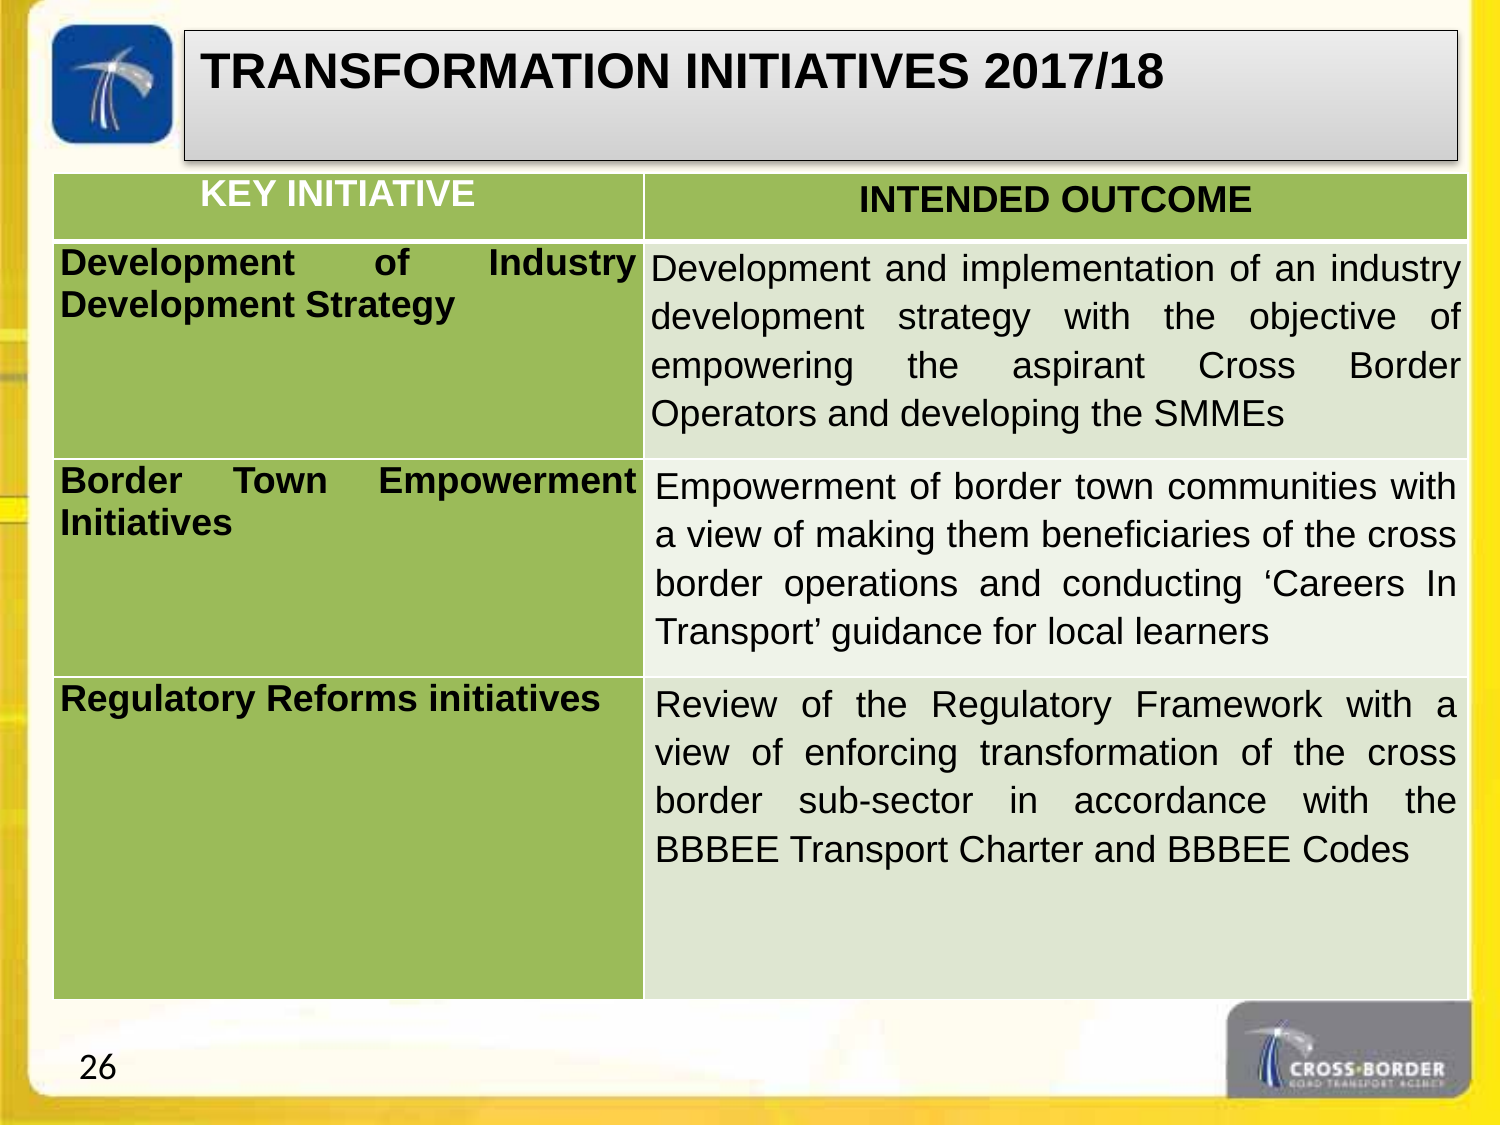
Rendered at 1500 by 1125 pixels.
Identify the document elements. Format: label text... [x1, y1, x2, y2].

table_cell Border Town Empowerment Initiatives [54, 460, 643, 676]
table_cell Development and implementation of an industry development strategy with the objective of empowering the aspirant Cross Border Operators and developing the SMMEs [645, 244, 1467, 458]
text_box TRANSFORMATION INITIATIVES 2017/18 [184, 30, 1458, 161]
picture [0, 0, 1500, 1125]
table_cell Development of Industry Development Strategy [54, 244, 643, 458]
table_cell Empowerment of border town communities with a view of making them beneficiaries of the cross border operations and conducting ‘Careers In Transport’ guidance for local learners [645, 460, 1467, 676]
table_header KEY INITIATIVE [54, 174, 643, 239]
table_cell Review of the Regulatory Framework with a view of enforcing transformation of the cross border sub-sector in accordance with the BBBEE Transport Charter and BBBEE Codes [645, 678, 1467, 999]
table_header INTENDED OUTCOME [645, 174, 1467, 239]
text_box 26 [64, 1034, 253, 1095]
table_cell Regulatory Reforms initiatives [54, 678, 643, 999]
